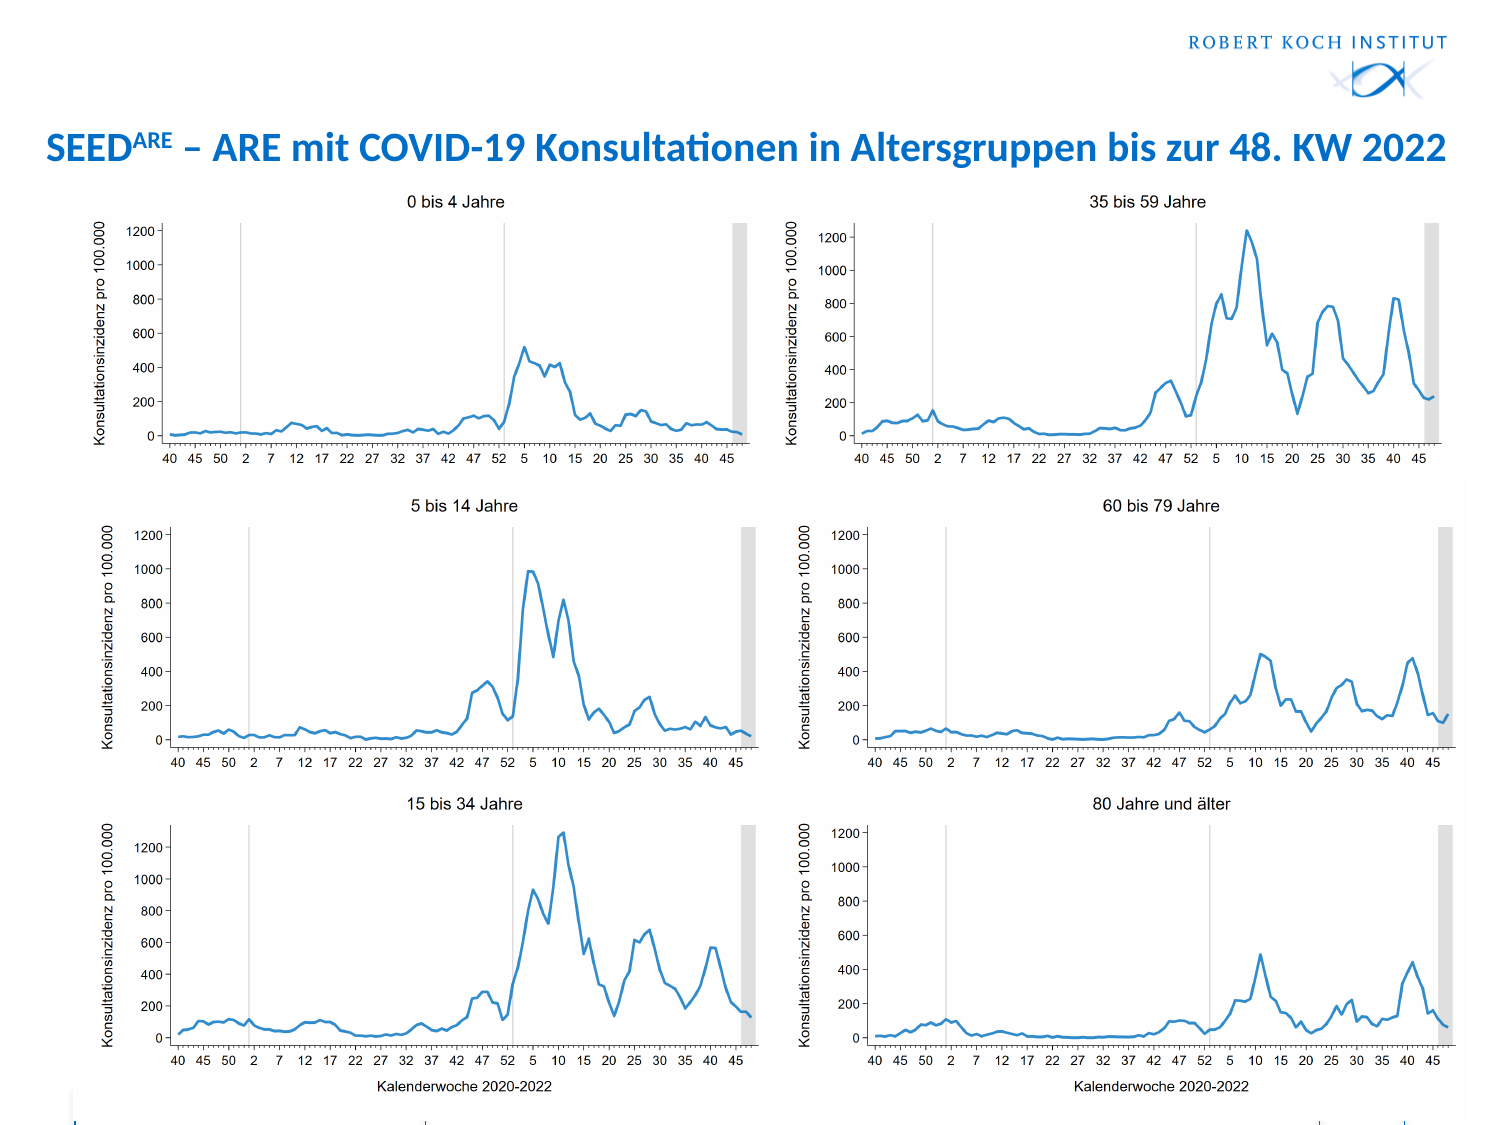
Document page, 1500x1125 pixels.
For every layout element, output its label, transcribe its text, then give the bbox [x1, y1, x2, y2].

title SEEDARE – ARE mit COVID-19 Konsultationen in Altersgruppen bis zur 48. KW 2022 [46, 119, 1461, 171]
picture [1182, 29, 1454, 109]
picture [64, 169, 1468, 1121]
